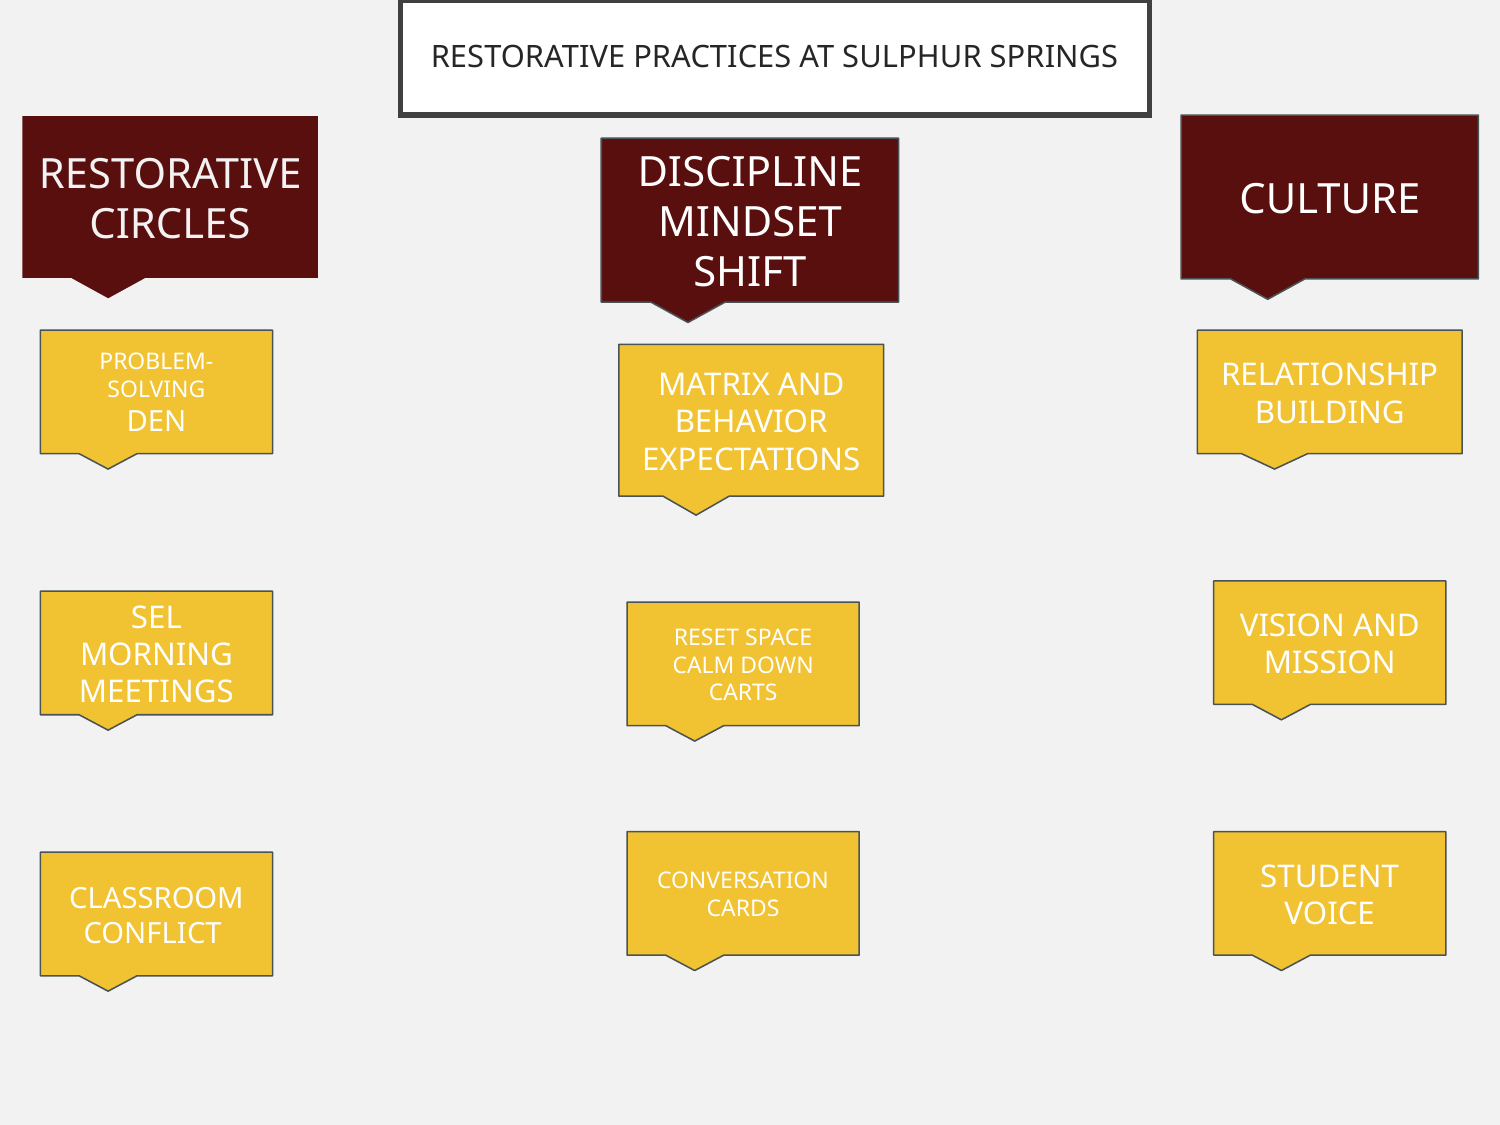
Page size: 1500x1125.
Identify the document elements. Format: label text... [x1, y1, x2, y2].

text_box SEL MORNING MEETINGS [40, 591, 273, 731]
text_box PROBLEM-SOLVING DEN [40, 330, 273, 470]
text_box DISCIPLINE MINDSET SHIFT [601, 138, 899, 323]
text_box VISION AND MISSION [1213, 580, 1446, 720]
text_box RESET SPACE CALM DOWN CARTS [627, 602, 860, 742]
text_box CLASSROOM CONFLICT [40, 852, 273, 992]
text_box RESTORATIVE CIRCLES [21, 115, 319, 300]
text_box CULTURE [1181, 115, 1479, 300]
text_box MATRIX AND BEHAVIOR EXPECTATIONS [618, 344, 884, 516]
text_box RELATIONSHIP BUILDING [1197, 330, 1463, 470]
title RESTORATIVE PRACTICES AT SULPHUR SPRINGS [398, 0, 1152, 118]
text_box CONVERSATION CARDS [627, 831, 860, 971]
text_box STUDENT VOICE [1213, 831, 1446, 971]
